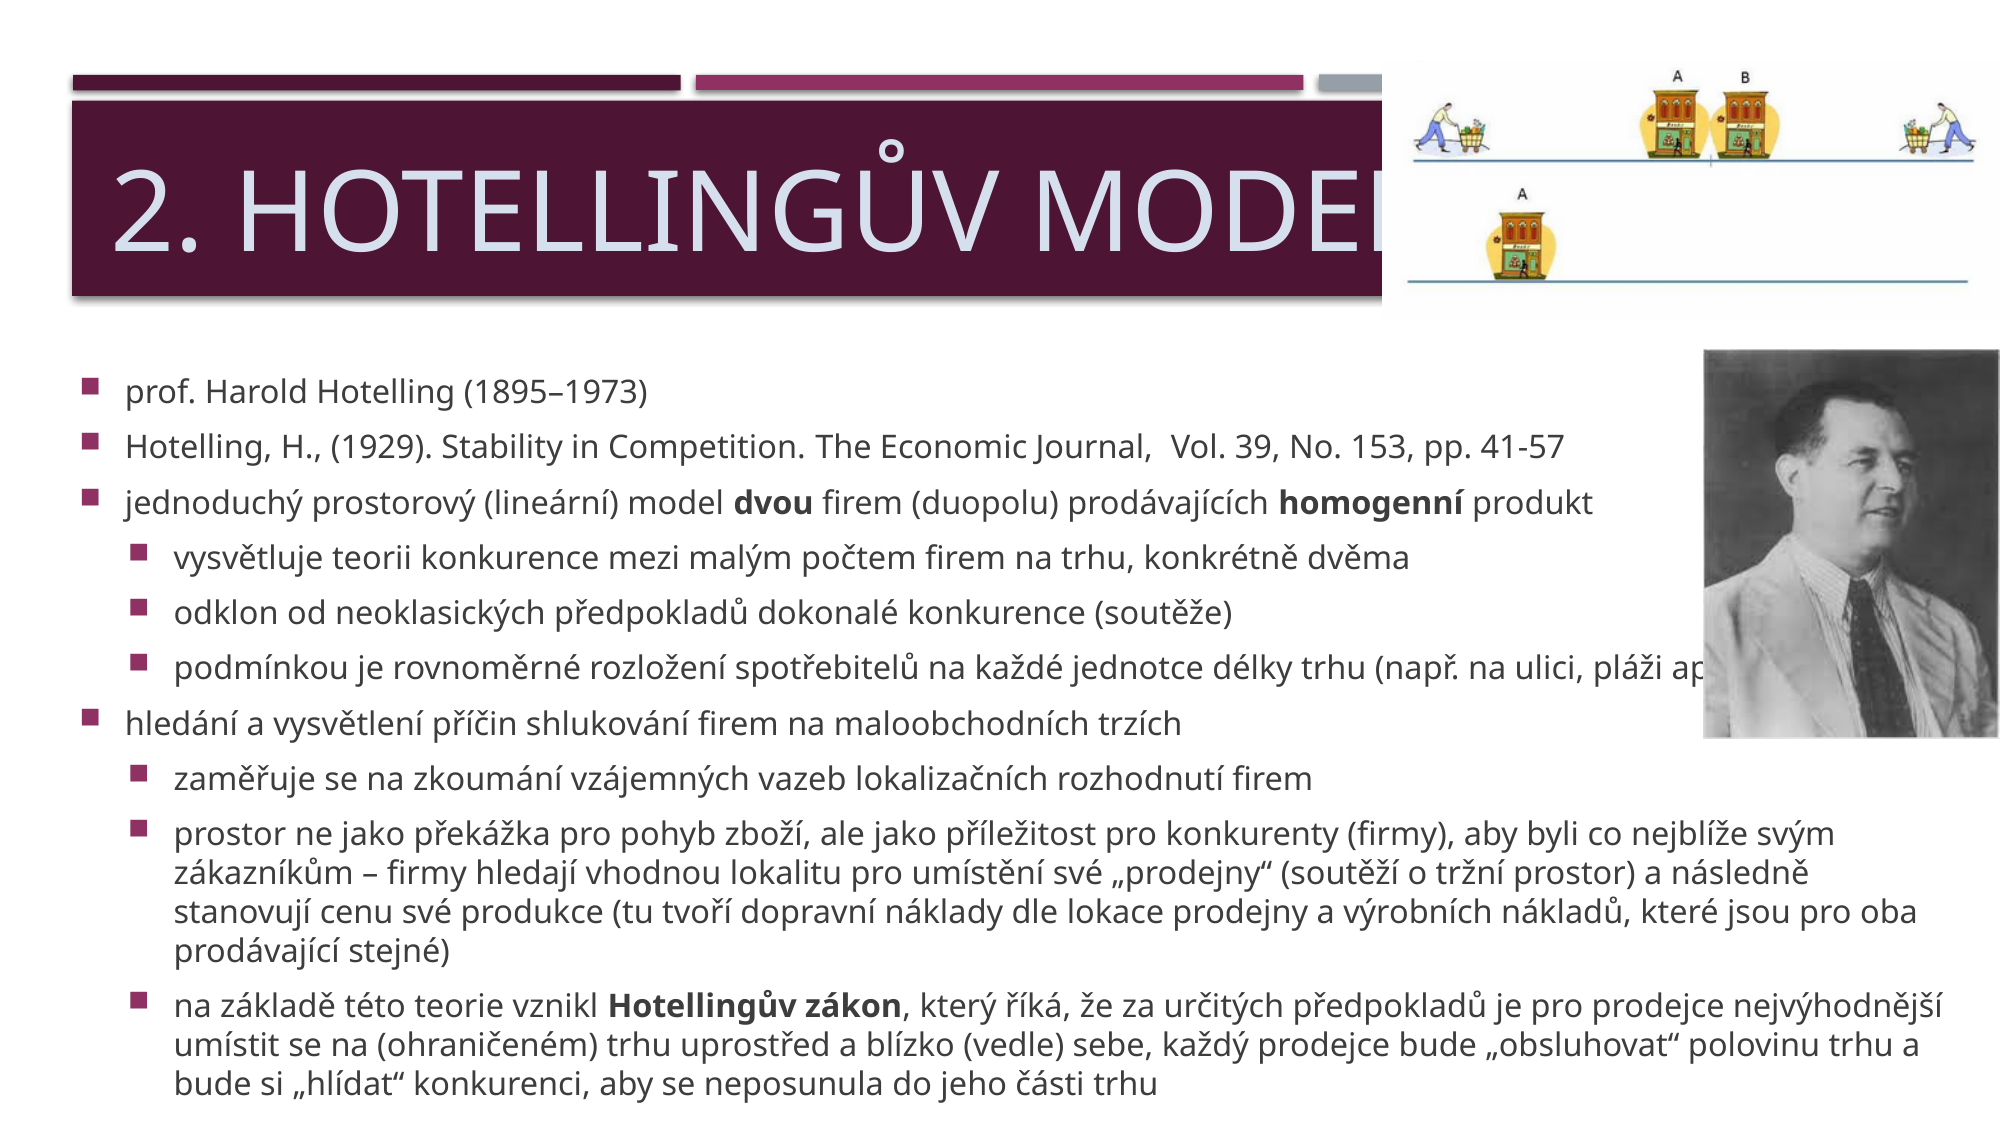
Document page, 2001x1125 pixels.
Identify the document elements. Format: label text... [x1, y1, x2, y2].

list prof. Harold Hotelling (1895–1973) Hotelling, H., (1929). Stability in Competition. The Economic Journal, Vol. 39, No. 153, pp. 41-57 jednoduchý prostorový (lineární) model dvou firem (duopolu) prodávajících homogenní produkt vysvětluje teorii konkurence mezi malým počtem firem na trhu, konkrétně dvěma odklon od neoklasických předpokladů dokonalé konkurence (soutěže) podmínkou je rovnoměrné rozložení spotřebitelů na každé jednotce délky trhu (např. na ulici, pláži apod.) hledání a vysvětlení příčin shlukování firem na maloobchodních trzích zaměřuje se na zkoumání vzájemných vazeb lokalizačních rozhodnutí firem prostor ne jako překážka pro pohyb zboží, ale jako příležitost pro konkurenty (firmy), aby byli co nejblíže svým zákazníkům – firmy hledají vhodnou lokalitu pro umístění své „prodejny“ (soutěží o tržní prostor) a následně stanovují cenu své produkce (tu tvoří dopravní náklady dle lokace prodejny a výrobních nákladů, které jsou pro oba prodávající stejné) na základě této teorie vznikl Hotellingův zákon, který říká, že za určitých předpokladů je pro prodejce nejvýhodnější umístit se na (ohraničeném) trhu uprostřed a blízko (vedle) sebe, každý prodejce bude „obsluhovat“ polovinu trhu a bude si „hlídat“ konkurenci, aby se neposunula do jeho části trhu [63, 363, 1972, 1114]
picture [1702, 348, 2000, 740]
picture [1381, 59, 2000, 319]
title 2. Hotellingův model [95, 115, 1375, 282]
